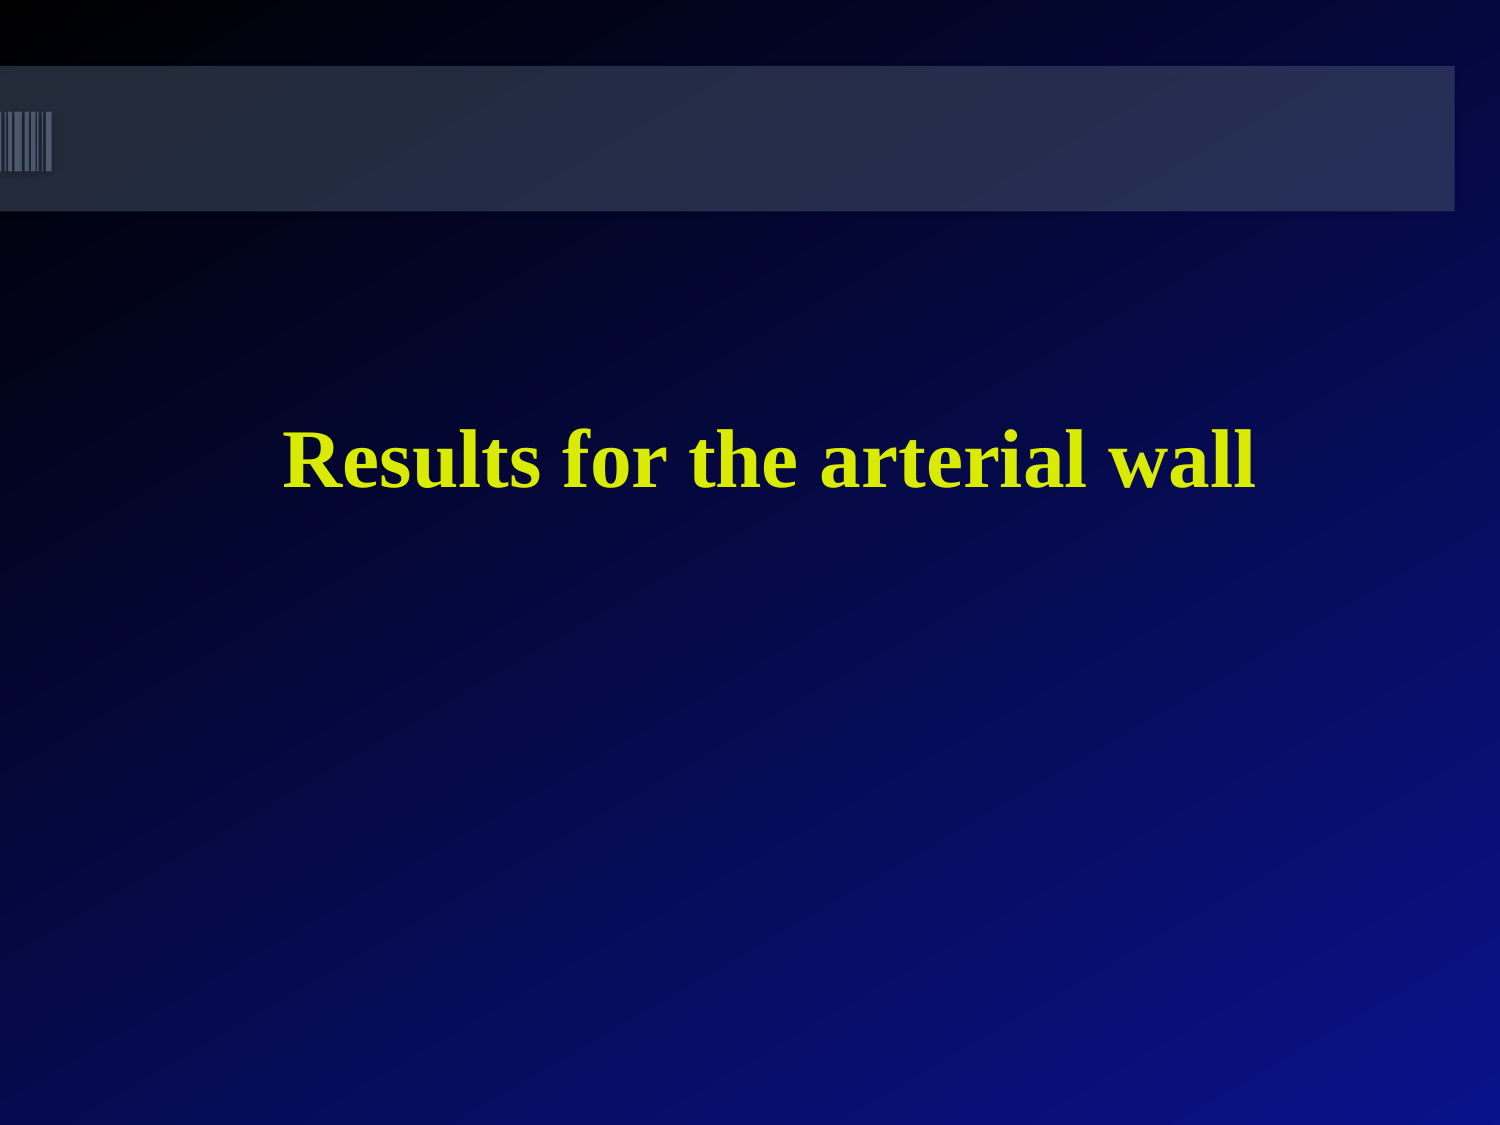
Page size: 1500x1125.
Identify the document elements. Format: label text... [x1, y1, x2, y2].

text_box Results for the arterial wall [41, 397, 1500, 657]
